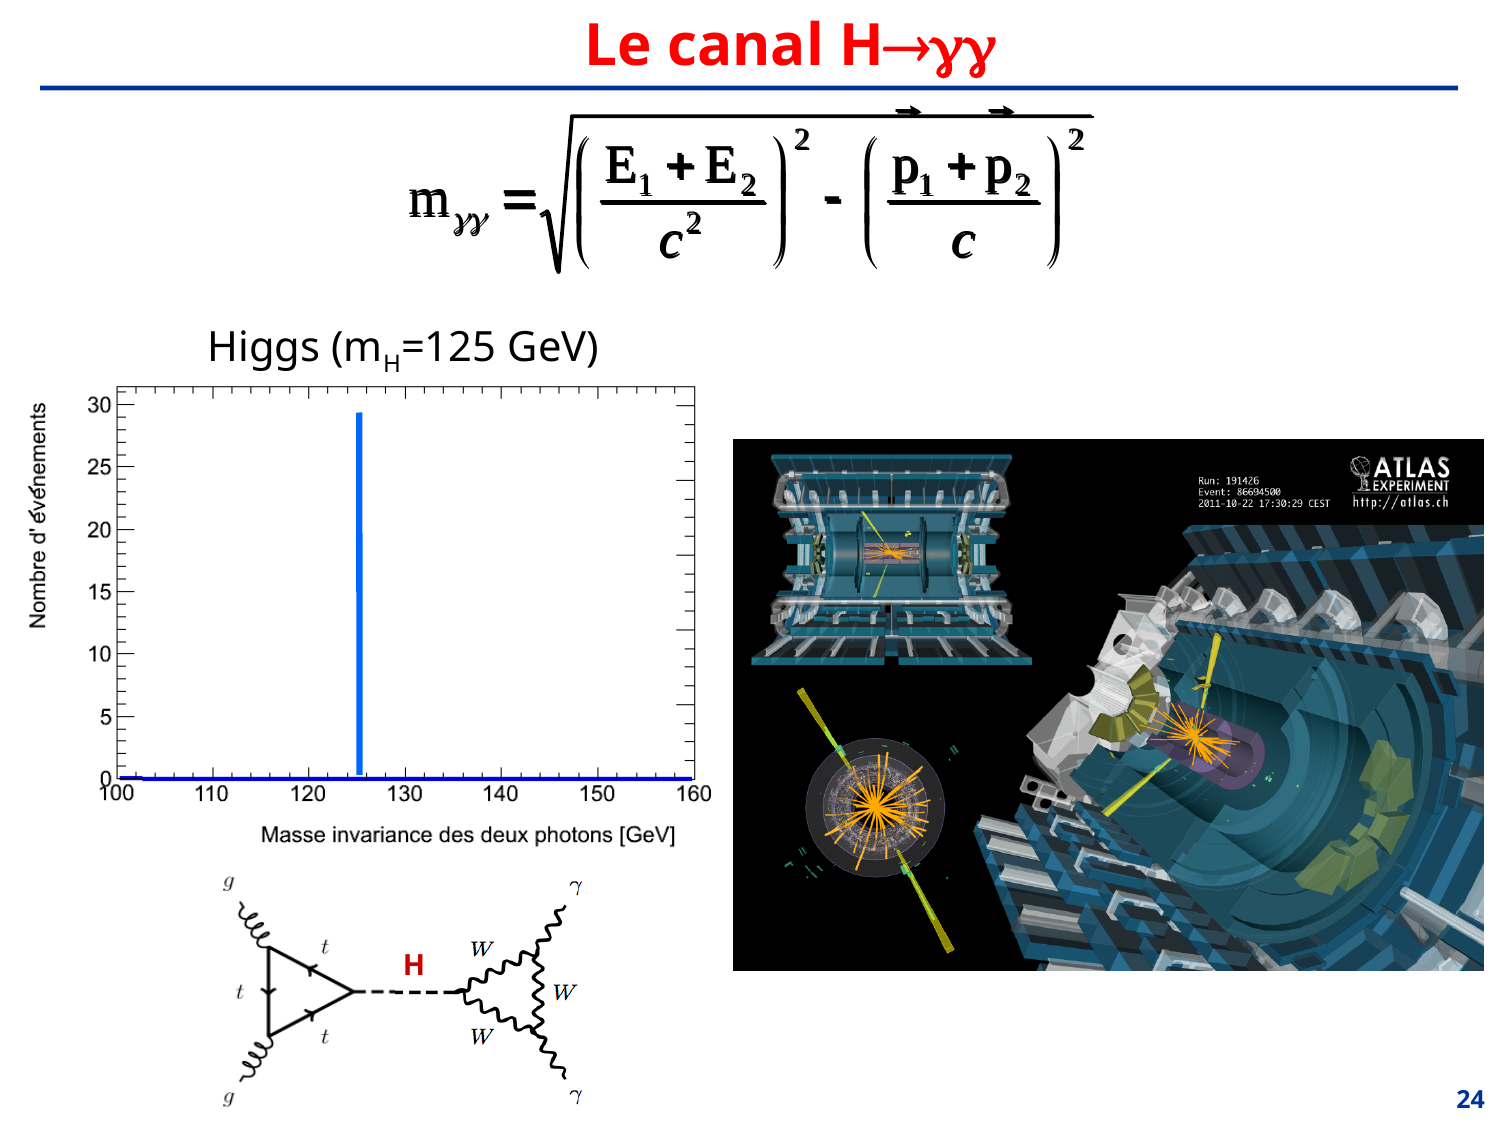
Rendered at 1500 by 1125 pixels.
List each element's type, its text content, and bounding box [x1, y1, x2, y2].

picture [0, 362, 732, 859]
title Le canal H [518, 0, 1063, 104]
text_box Higgs (mH=125 GeV) [192, 312, 615, 362]
slide_number 24 [1362, 1074, 1500, 1125]
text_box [400, 105, 1107, 284]
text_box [196, 864, 607, 1125]
picture [733, 439, 1484, 971]
picture [399, 104, 1104, 282]
